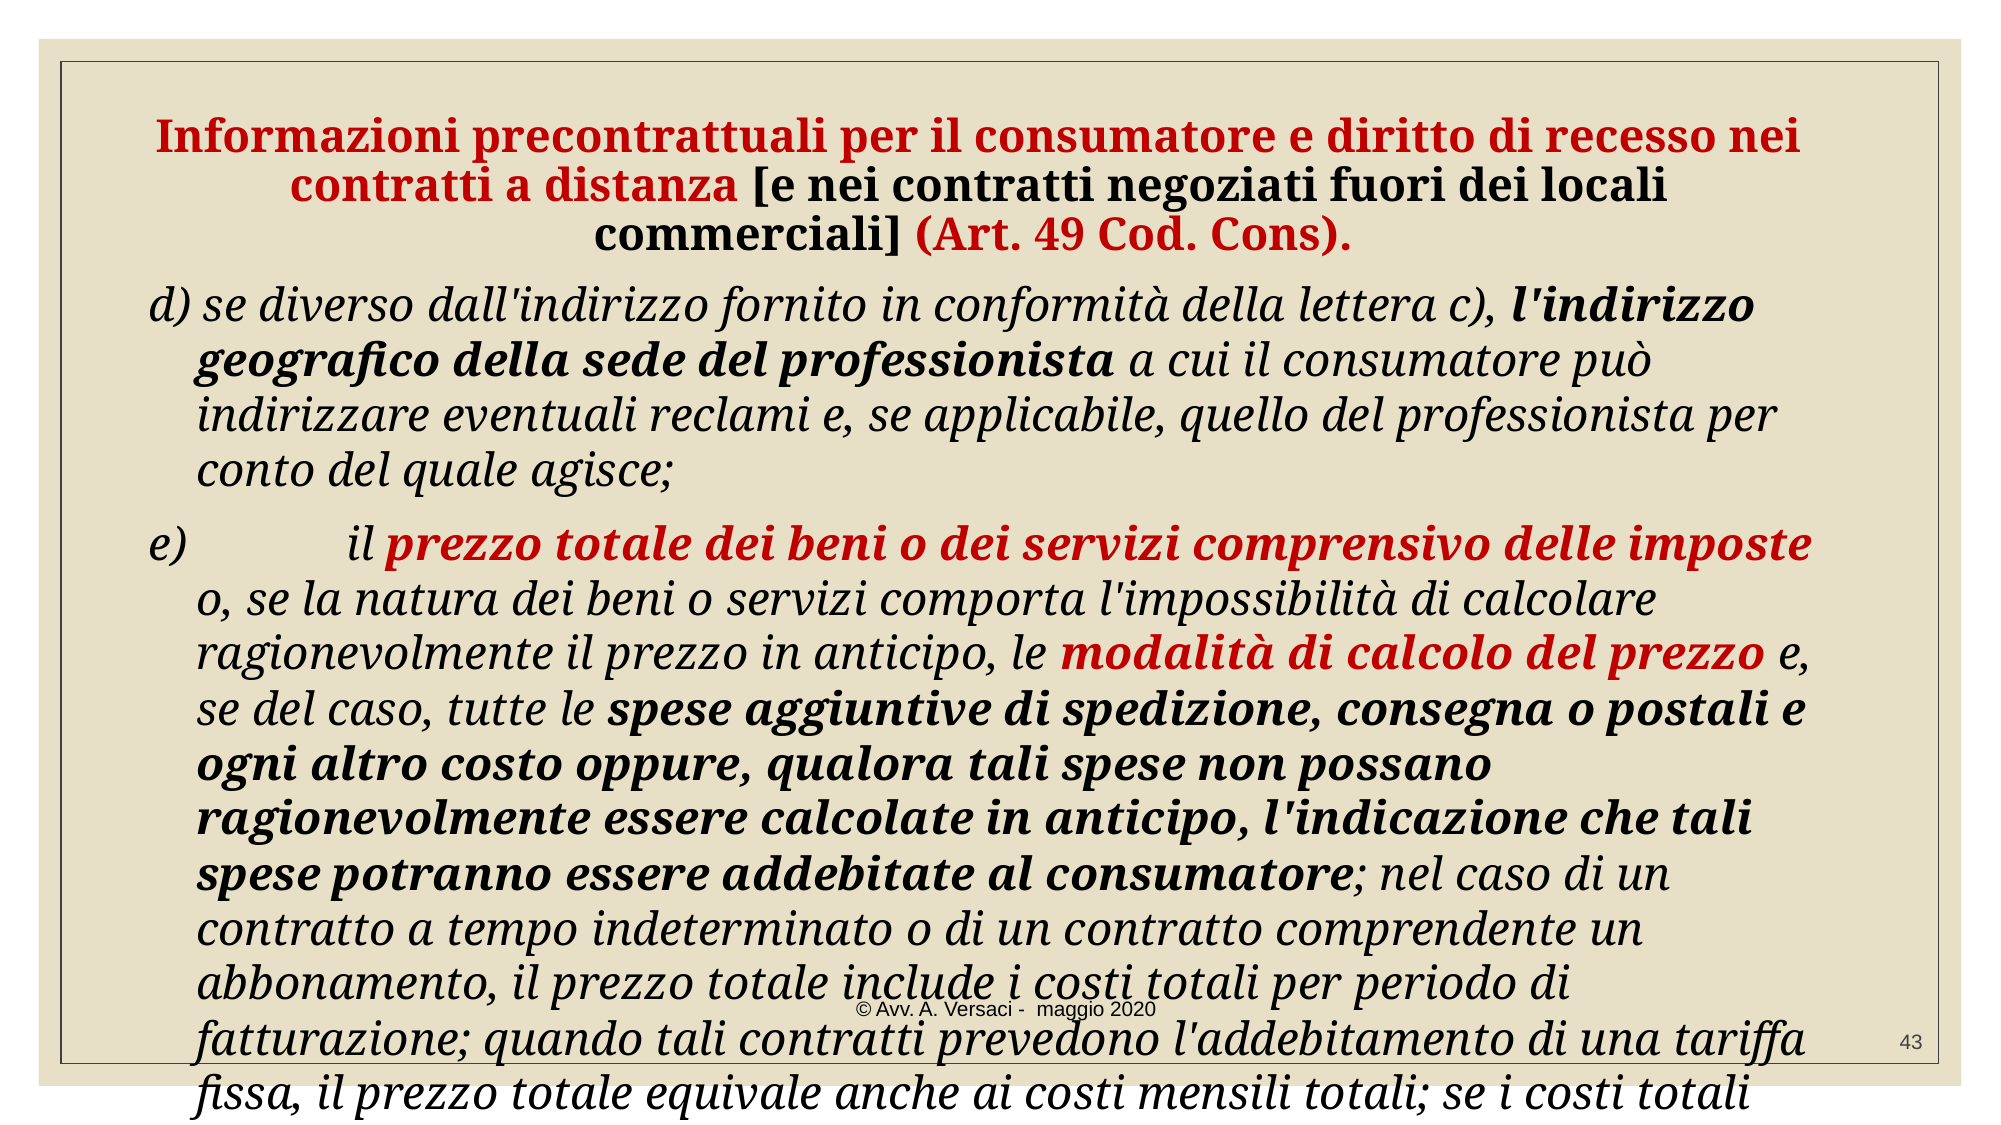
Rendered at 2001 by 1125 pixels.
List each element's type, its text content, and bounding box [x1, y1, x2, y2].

list d) se diverso dall'indirizzo fornito in conformità della lettera c), l'indirizzo geografico della sede del professionista a cui il consumatore può indirizzare eventuali reclami e, se applicabile, quello del professionista per conto del quale agisce; e) il prezzo totale dei beni o dei servizi comprensivo delle imposte o, se la natura dei beni o servizi comporta l'impossibilità di calcolare ragionevolmente il prezzo in anticipo, le modalità di calcolo del prezzo e, se del caso, tutte le spese aggiuntive di spedizione, consegna o postali e ogni altro costo oppure, qualora tali spese non possano ragionevolmente essere calcolate in anticipo, l'indicazione che tali spese potranno essere addebitate al consumatore; nel caso di un contratto a tempo indeterminato o di un contratto comprendente un abbonamento, il prezzo totale include i costi totali per periodo di fatturazione; quando tali contratti prevedono l'addebitamento di una tariffa fissa, il prezzo totale equivale anche ai costi mensili totali; se i costi totali non possono essere ragionevolmente calcolati in anticipo, devono essere fornite le modalità di calcolo del prezzo; [133, 268, 1859, 988]
title Informazioni precontrattuali per il consumatore e diritto di recesso nei contratti a distanza [e nei contratti negoziati fuori dei locali commerciali] (Art. 49 Cod. Cons). [133, 105, 1825, 268]
slide_number 43 [1697, 1019, 1938, 1062]
text_box © Avv. A. Versaci - maggio 2020 [727, 987, 1285, 1063]
